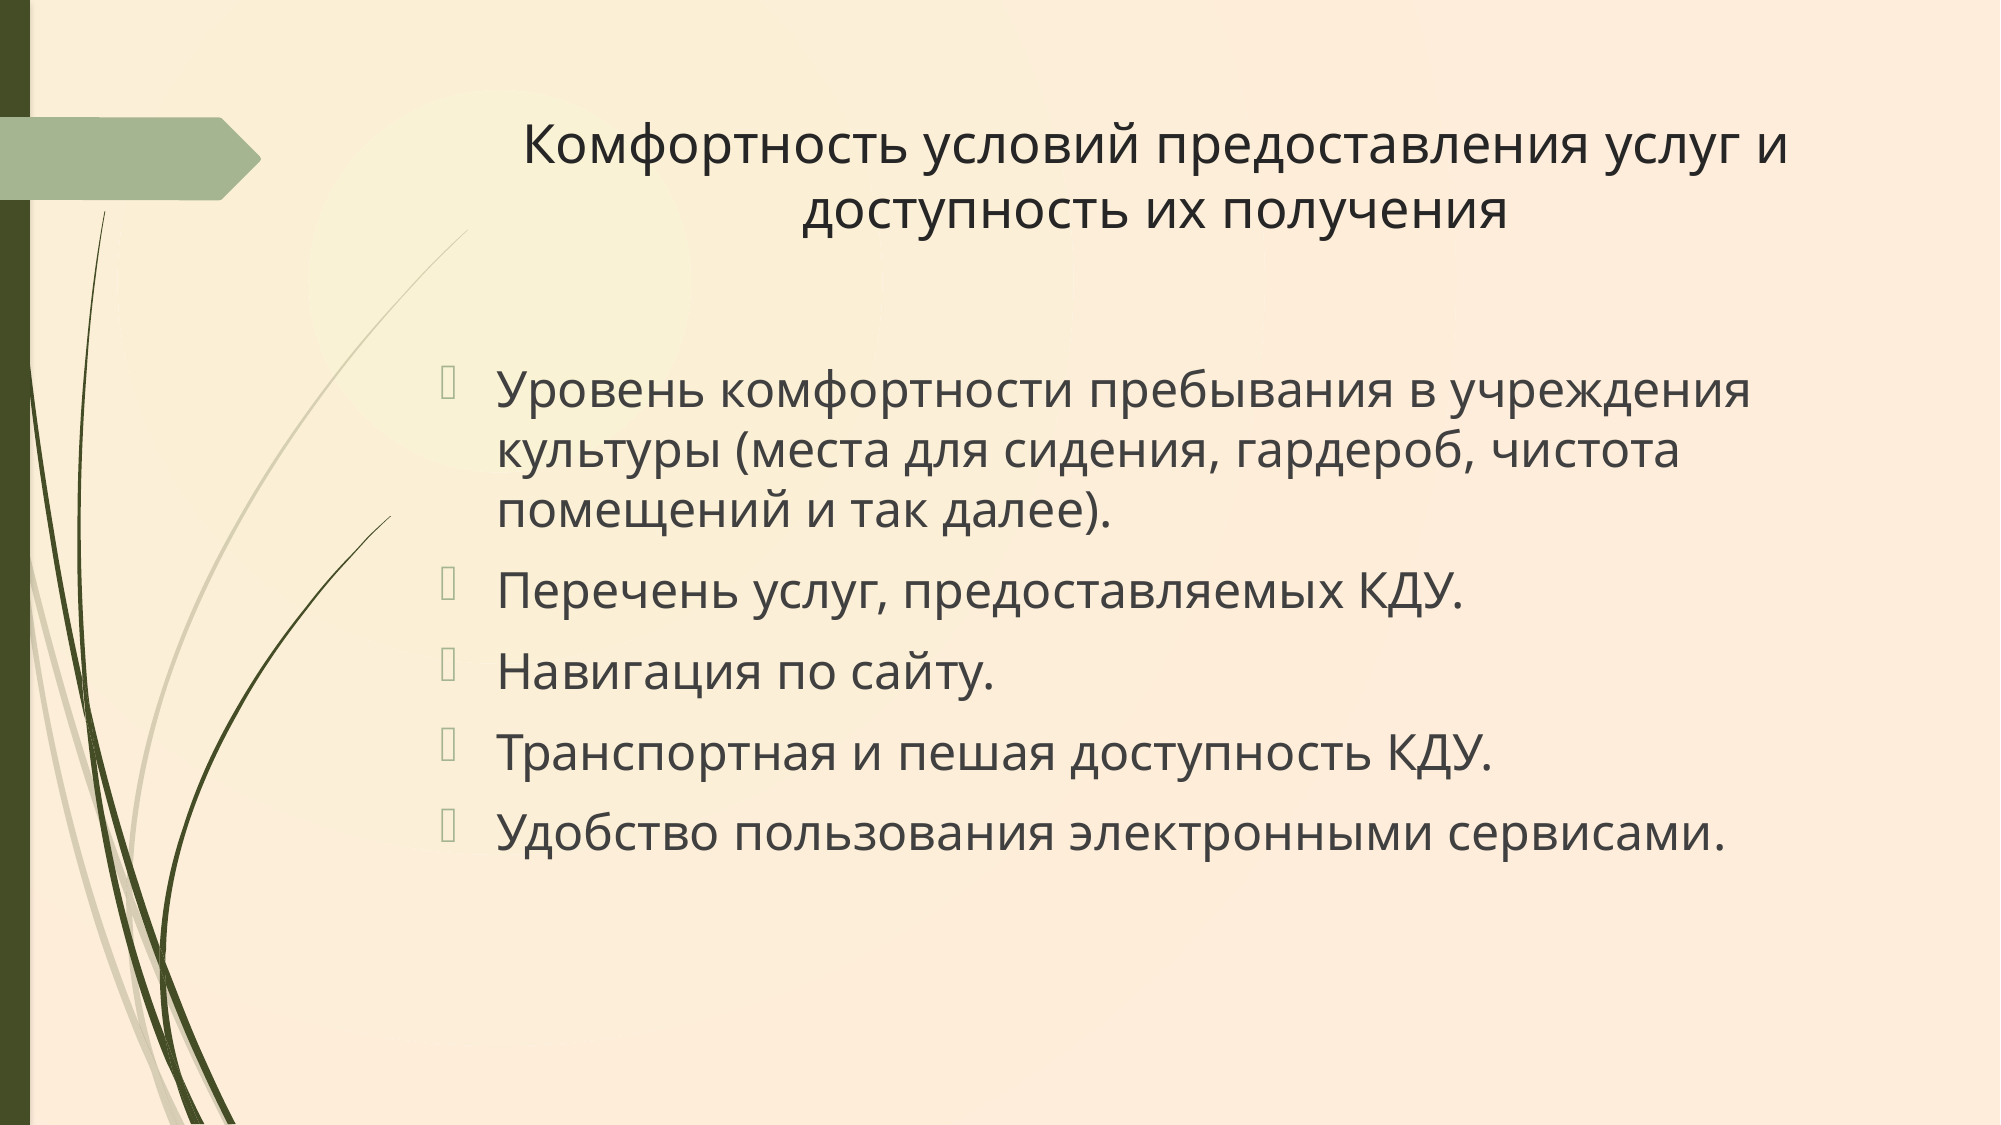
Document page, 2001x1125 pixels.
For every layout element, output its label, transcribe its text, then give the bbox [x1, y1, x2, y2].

list Уровень комфортности пребывания в учреждения культуры (места для сидения, гардероб, чистота помещений и так далее). Перечень услуг, предоставляемых КДУ. Навигация по сайту. Транспортная и пешая доступность КДУ. Удобство пользования электронными сервисами. [424, 350, 1888, 970]
title Комфортность условий предоставления услуг и доступность их получения [425, 102, 1888, 313]
